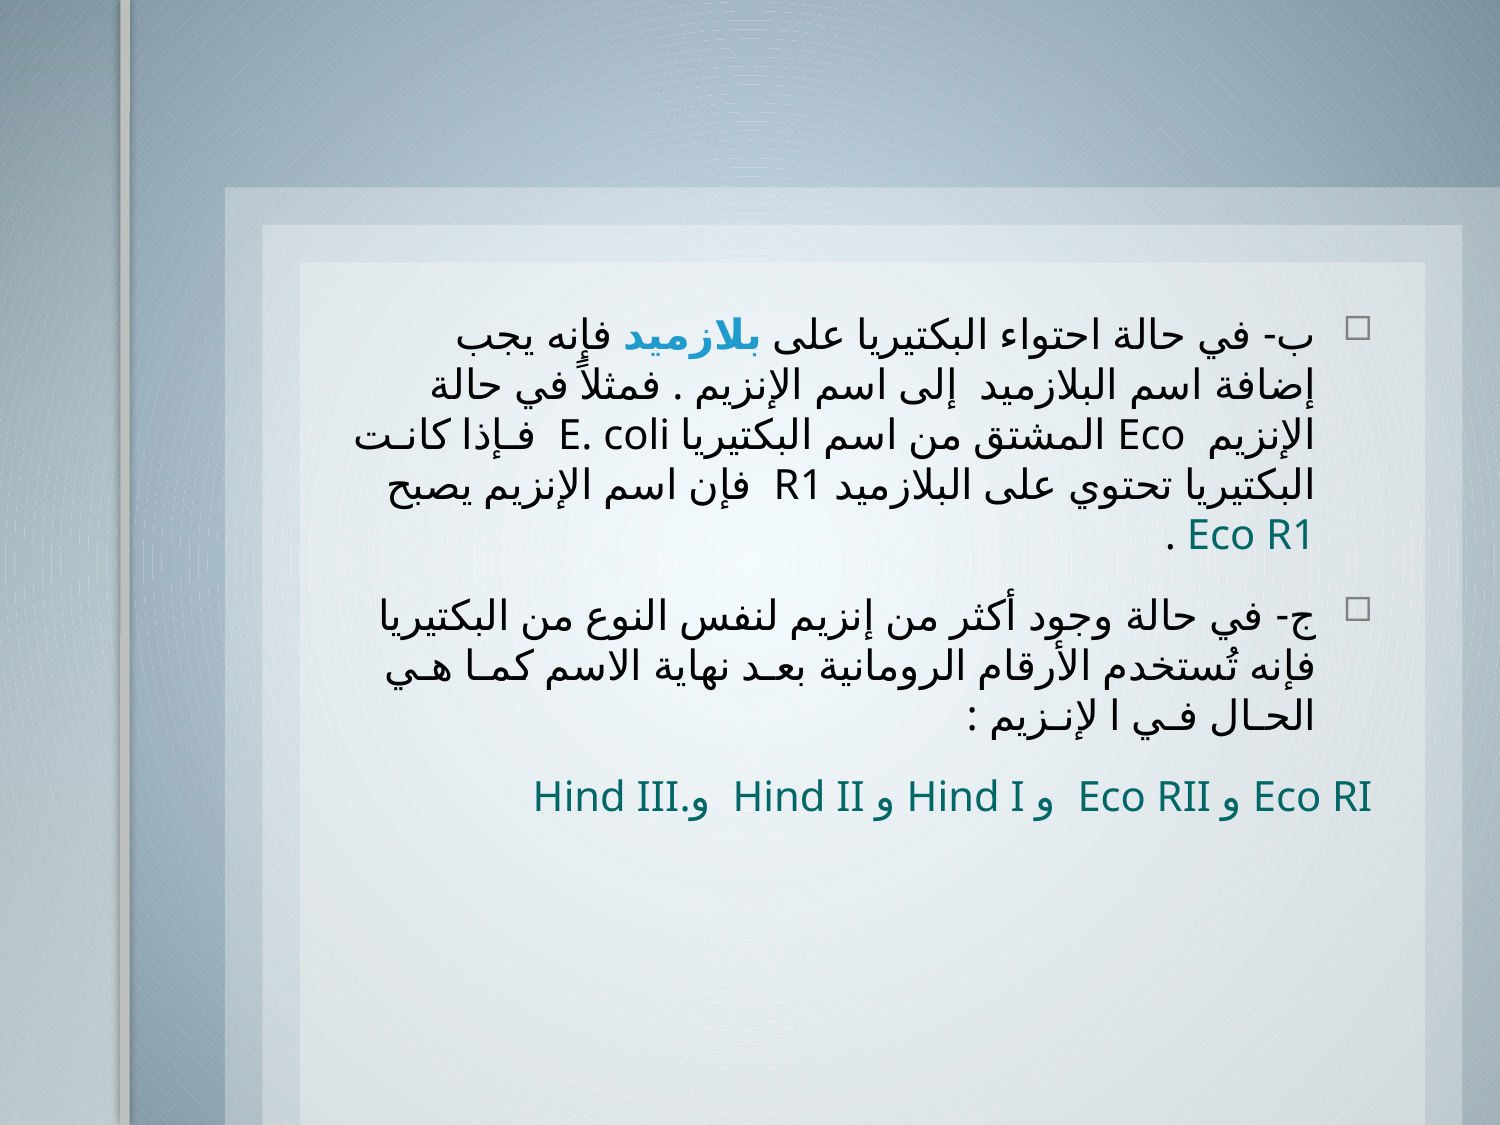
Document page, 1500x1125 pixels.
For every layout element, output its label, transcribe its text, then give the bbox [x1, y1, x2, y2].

list ب- في حالة احتواء البكتيريا على بلازميد فإنه يجب إضافة اسم البلازميد إلى اسم الإنزيم . فمثلاً في حالة الإنزيم Eco المشتق من اسم البكتيريا E. coli فـإذا كانـت البكتيريا تحتوي على البلازميد R1 فإن اسم الإنزيم يصبح Eco R1 . ج- في حالة وجود أكثر من إنزيم لنفس النوع من البكتيريا فإنه تُستخدم الأرقام الرومانية بعـد نهاية الاسم كمـا هـي الحـال فـي ا لإنـزيم : Eco RI و Eco RII و Hind I و Hind II و.Hind III [337, 299, 1388, 1046]
